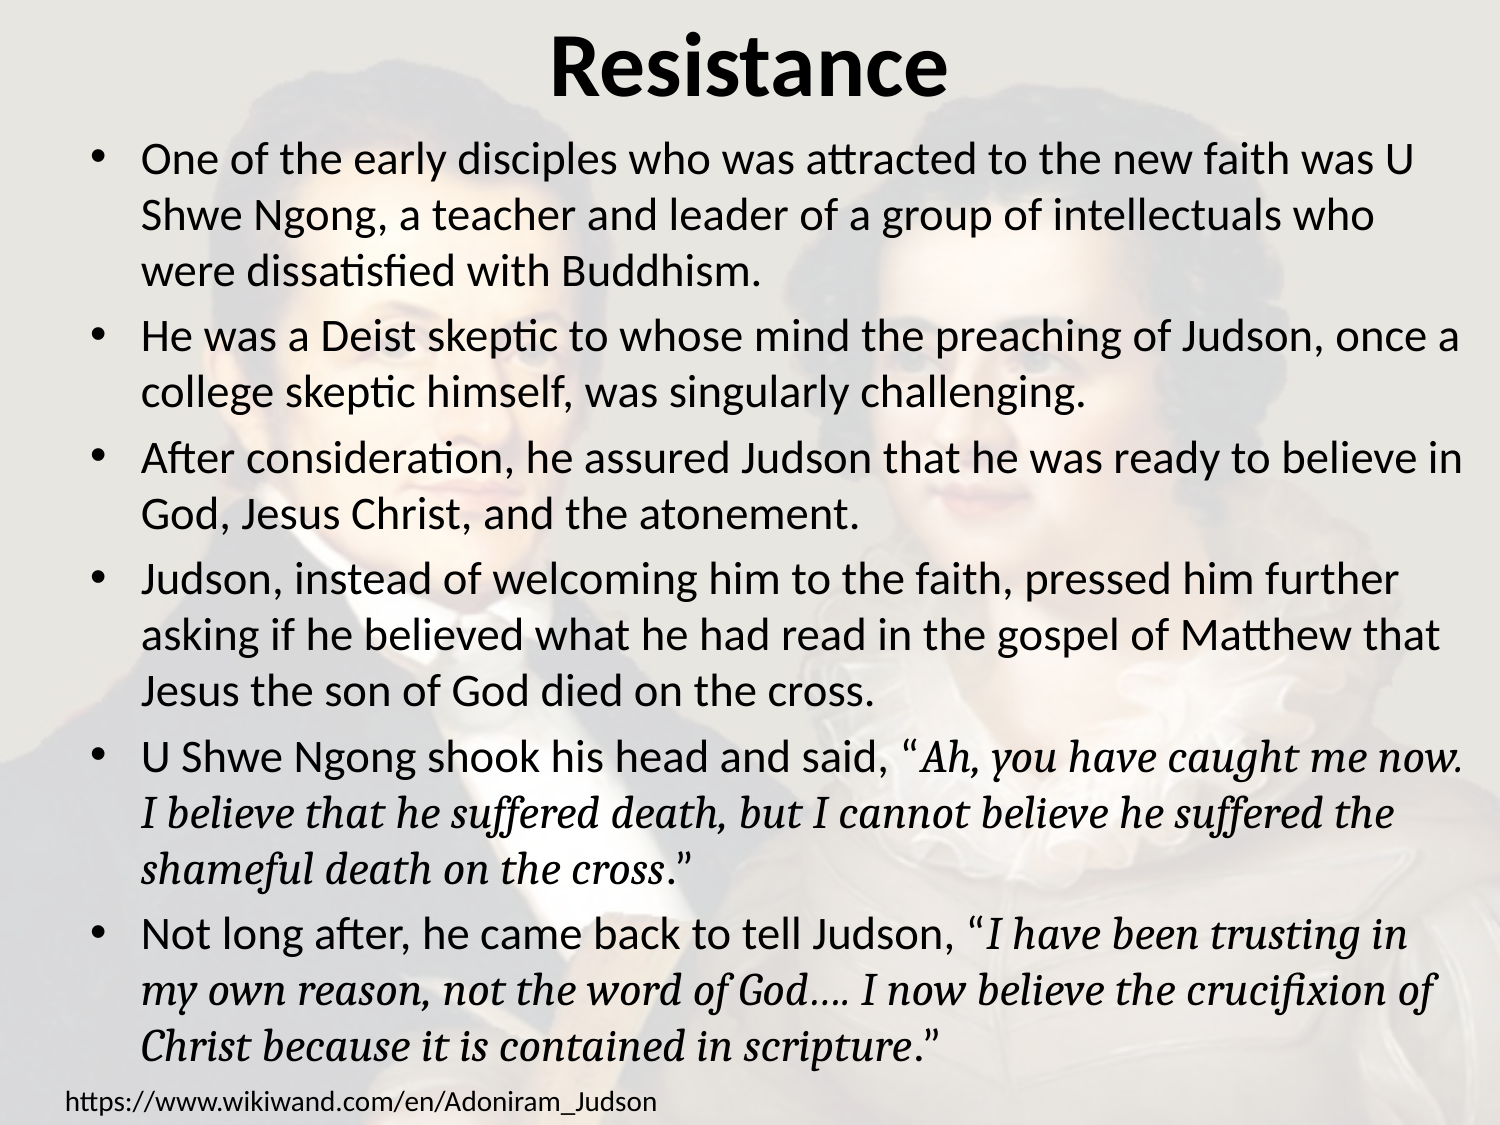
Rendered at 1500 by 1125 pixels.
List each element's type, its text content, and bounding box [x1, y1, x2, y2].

title Resistance [0, 0, 1500, 121]
text_box https://www.wikiwand.com/en/Adoniram_Judson [49, 1074, 1478, 1125]
list One of the early disciples who was attracted to the new faith was U Shwe Ngong, a teacher and leader of a group of intellectuals who were dissatisfied with Buddhism. He was a Deist skeptic to whose mind the preaching of Judson, once a college skeptic himself, was singularly challenging. After consideration, he assured Judson that he was ready to believe in God, Jesus Christ, and the atonement. Judson, instead of welcoming him to the faith, pressed him further asking if he believed what he had read in the gospel of Matthew that Jesus the son of God died on the cross. U Shwe Ngong shook his head and said, “Ah, you have caught me now. I believe that he suffered death, but I cannot believe he suffered the shameful death on the cross.” Not long after, he came back to tell Judson, “I have been trusting in my own reason, not the word of God…. I now believe the crucifixion of Christ because it is contained in scripture.” [75, 120, 1488, 1088]
